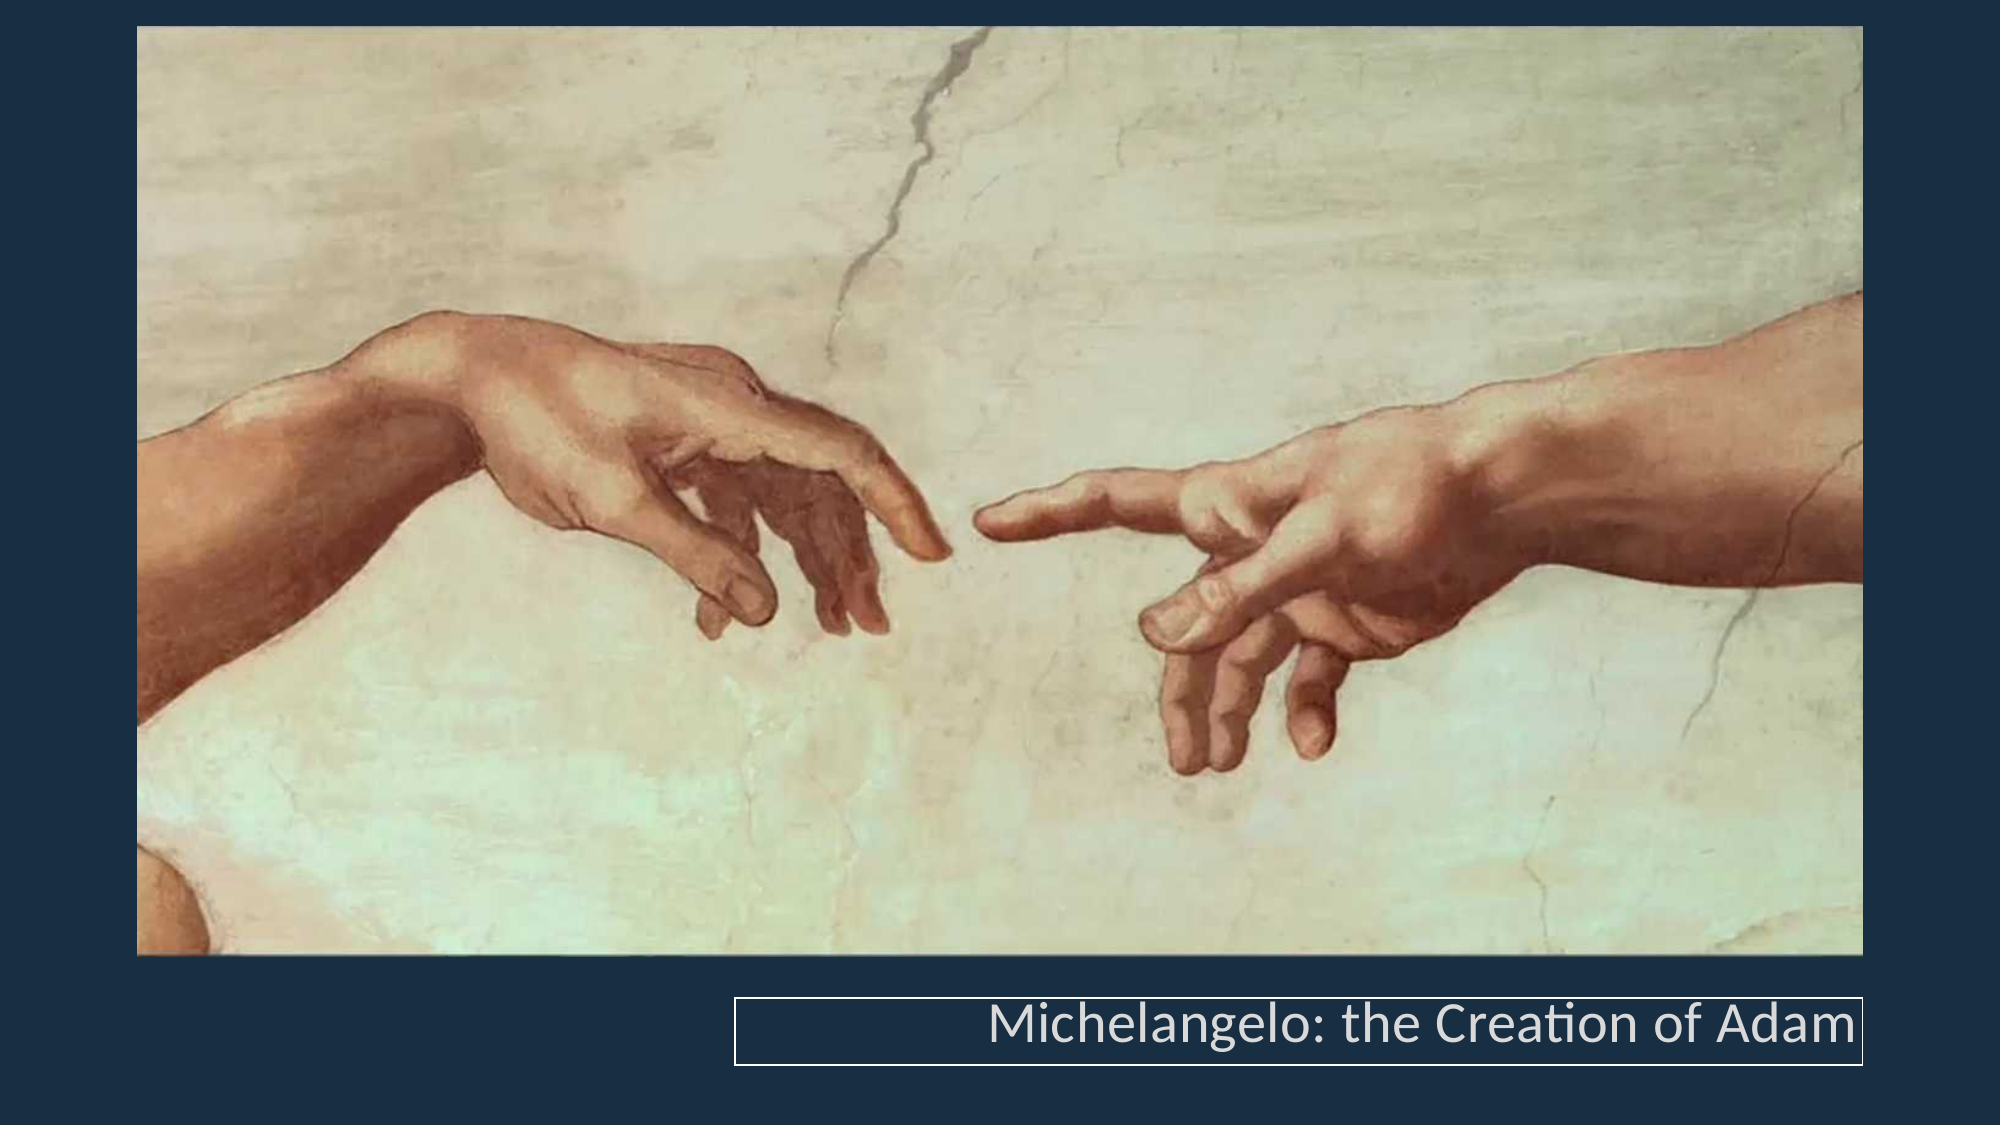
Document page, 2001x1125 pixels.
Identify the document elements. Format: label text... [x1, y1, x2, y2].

table_header Michelangelo: the Creation of Adam [736, 999, 1862, 1064]
picture [137, 26, 1863, 957]
